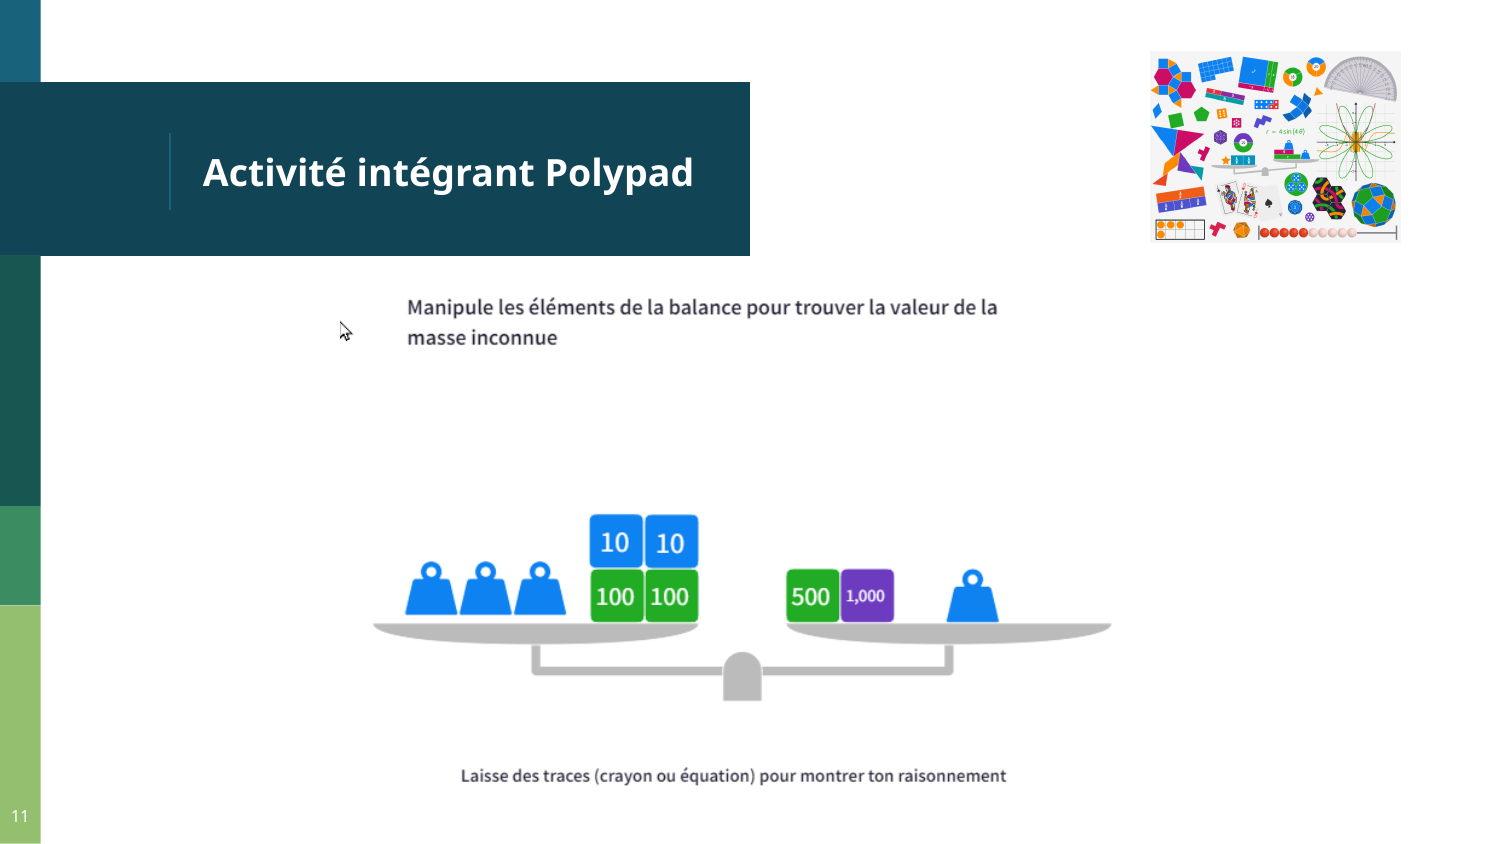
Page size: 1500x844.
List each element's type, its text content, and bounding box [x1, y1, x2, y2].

title Activité intégrant Polypad [187, 87, 715, 256]
slide_number ‹#› [0, 790, 49, 844]
picture [340, 277, 1121, 806]
picture [1150, 51, 1401, 244]
